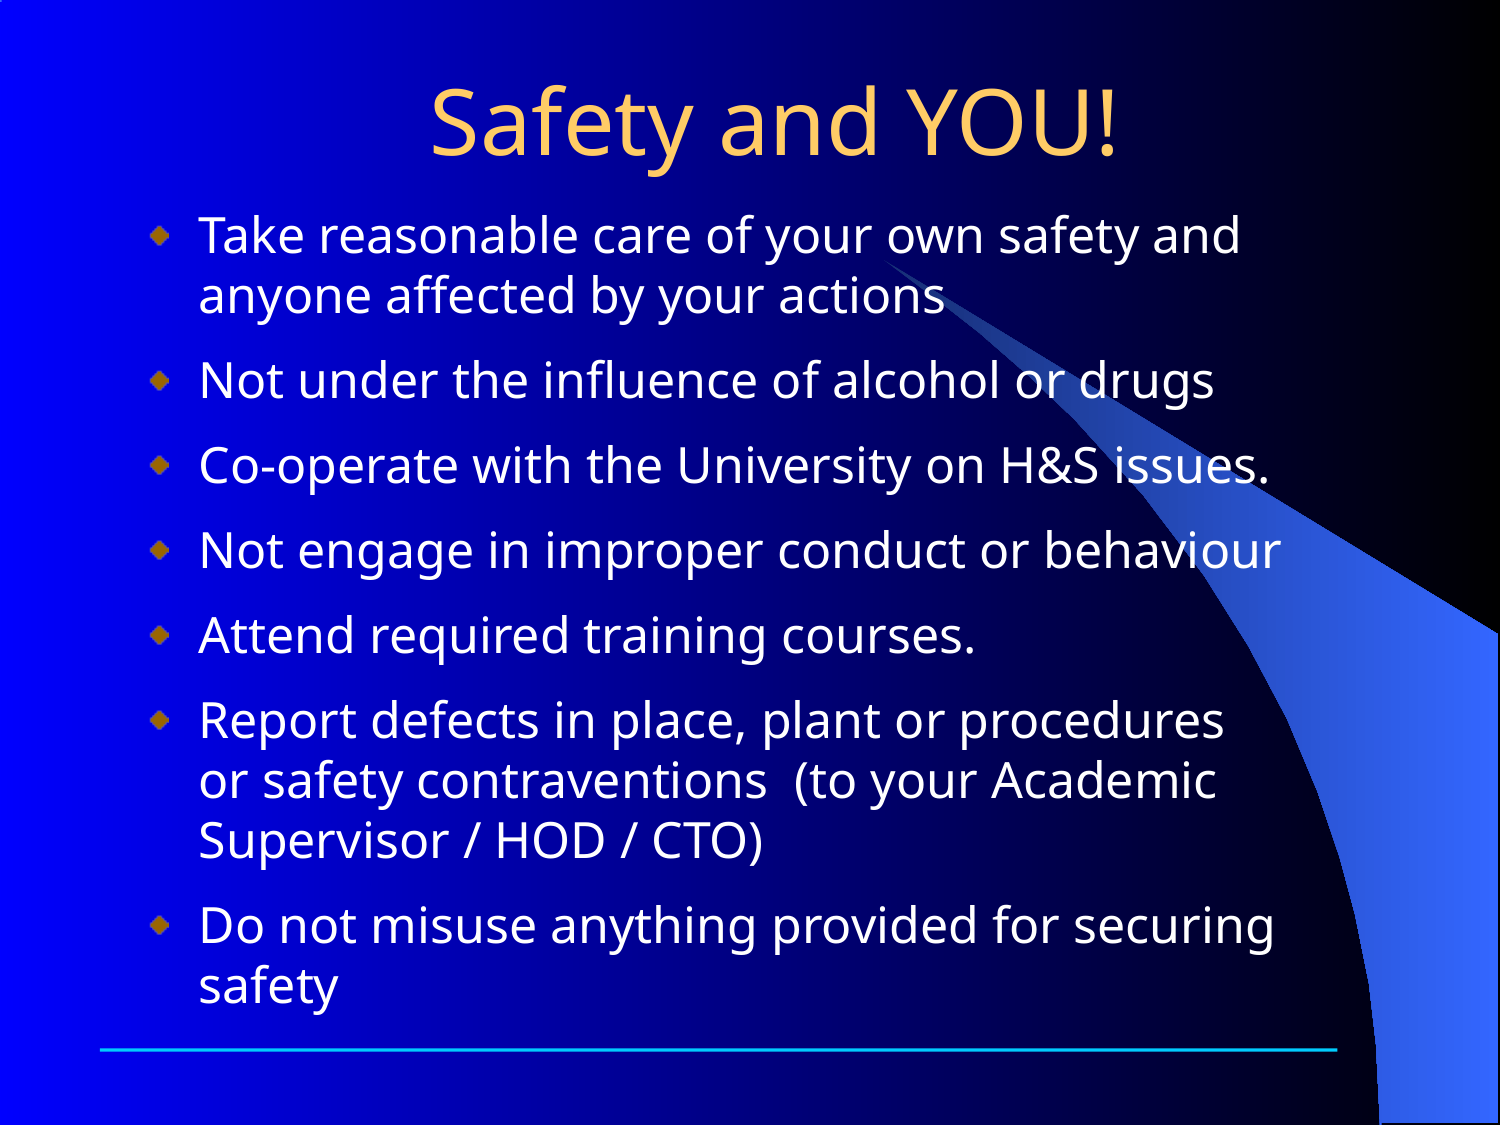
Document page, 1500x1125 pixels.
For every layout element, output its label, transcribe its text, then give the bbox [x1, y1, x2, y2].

picture [142, 910, 169, 937]
picture [142, 620, 169, 647]
title Safety and YOU! [112, 24, 1438, 213]
picture [142, 220, 169, 248]
picture [142, 365, 169, 393]
picture [142, 705, 169, 732]
picture [142, 450, 169, 477]
list Take reasonable care of your own safety and anyone affected by your actions Not under the influence of alcohol or drugs Co-operate with the University on H&S issues. Not engage in improper conduct or behaviour Attend required training courses. Report defects in place, plant or procedures or safety contraventions (to your Academic Supervisor / HOD / CTO) Do not misuse anything provided for securing safety [112, 196, 1317, 811]
picture [142, 535, 169, 562]
